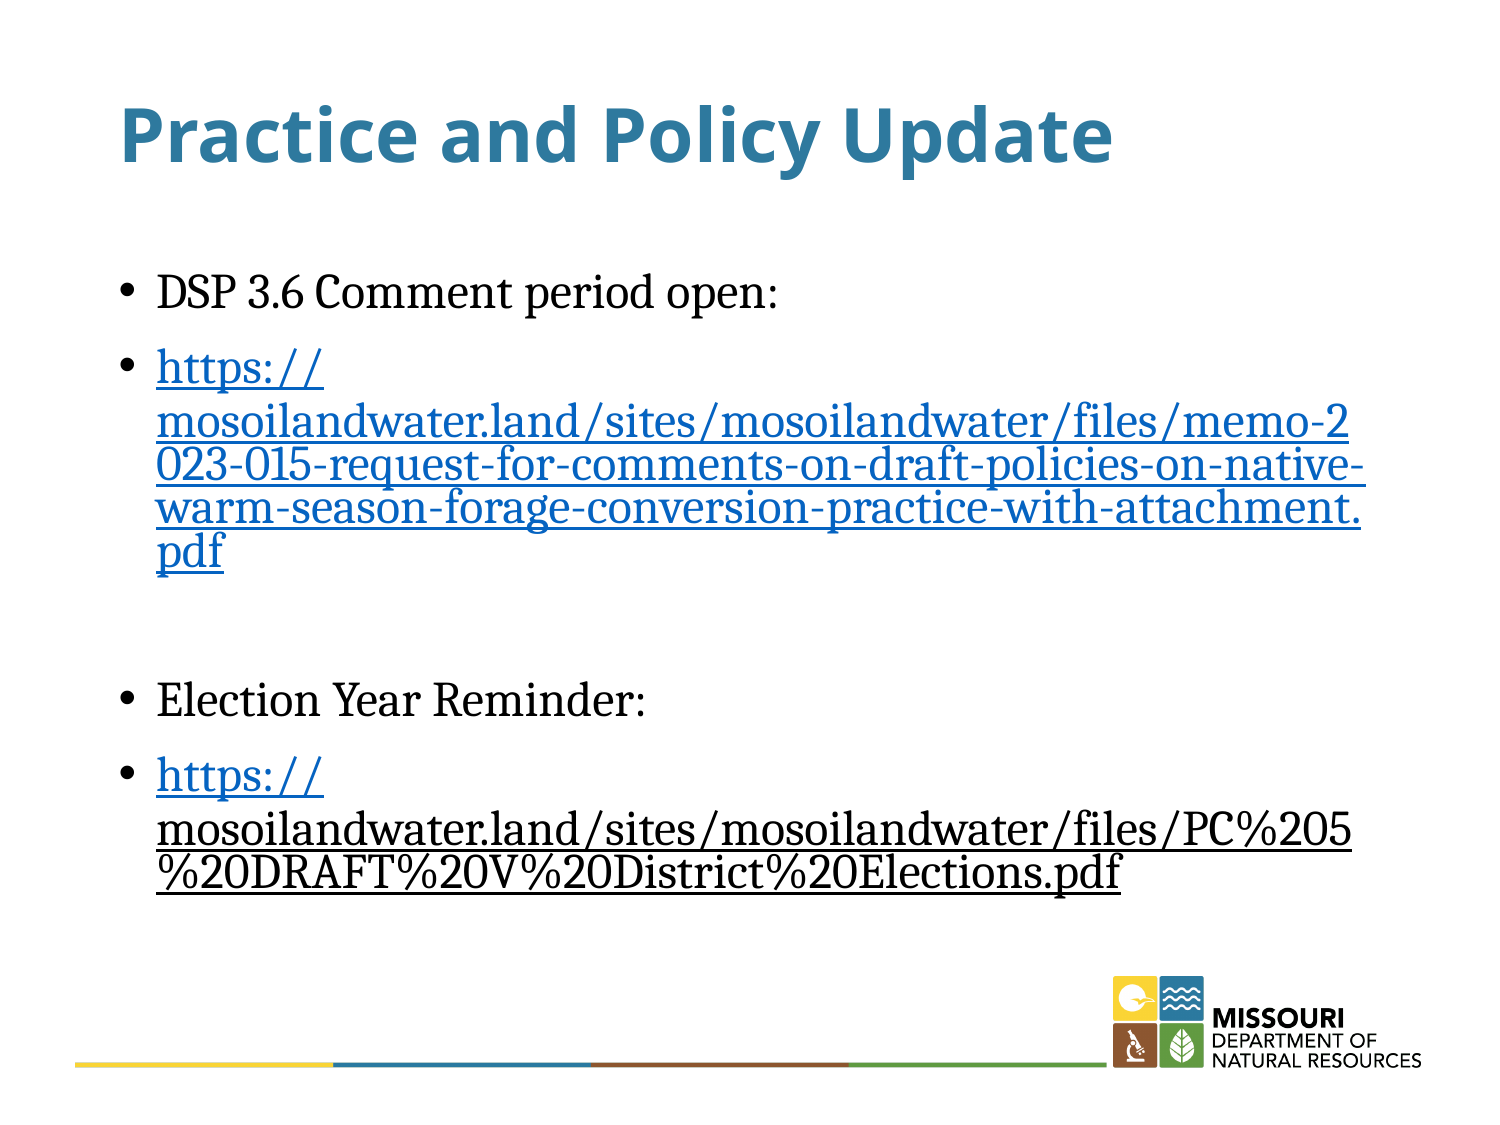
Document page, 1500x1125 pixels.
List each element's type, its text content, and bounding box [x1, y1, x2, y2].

picture [75, 976, 1421, 1068]
title Practice and Policy Update [103, 54, 1390, 222]
list DSP 3.6 Comment period open: https://mosoilandwater.land/sites/mosoilandwater/files/memo-2023-015-request-for-comments-on-draft-policies-on-native-warm-season-forage-conversion-practice-with-attachment.pdf Election Year Reminder: https://mosoilandwater.land/sites/mosoilandwater/files/PC%205%20DRAFT%20V%20District%20Elections.pdf [103, 258, 1390, 948]
